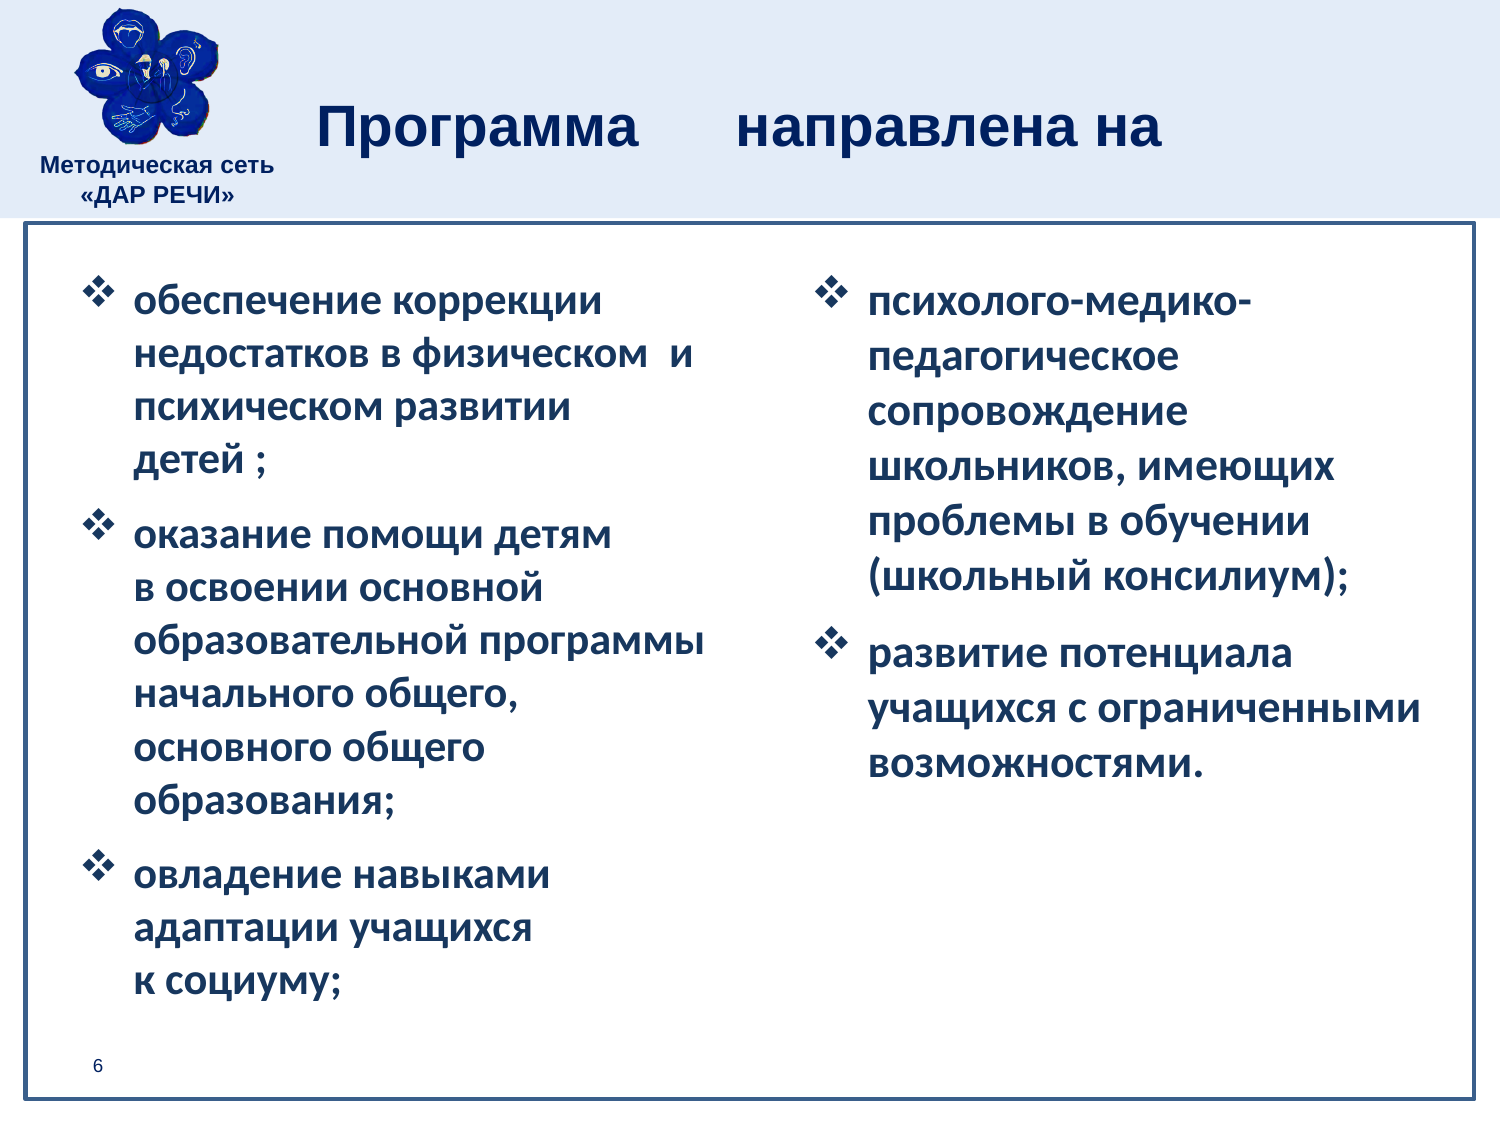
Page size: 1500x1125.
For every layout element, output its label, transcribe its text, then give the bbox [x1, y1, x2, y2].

slide_number 6 [29, 1035, 119, 1095]
text_box обеспечение коррекции недостатков в физическом и психическом развитии детей ; оказание помощи детям в освоении основной образовательной программы начального общего, основного общего образования; овладение навыками адаптации учащихся к социуму; [63, 262, 727, 1012]
title Программа направлена на [301, 26, 1477, 215]
picture [73, 4, 219, 149]
text_box психолого-медико-педагогическое сопровождение школьников, имеющих проблемы в обучении (школьный консилиум); развитие потенциала учащихся с ограниченными возможностями. [796, 262, 1459, 1012]
